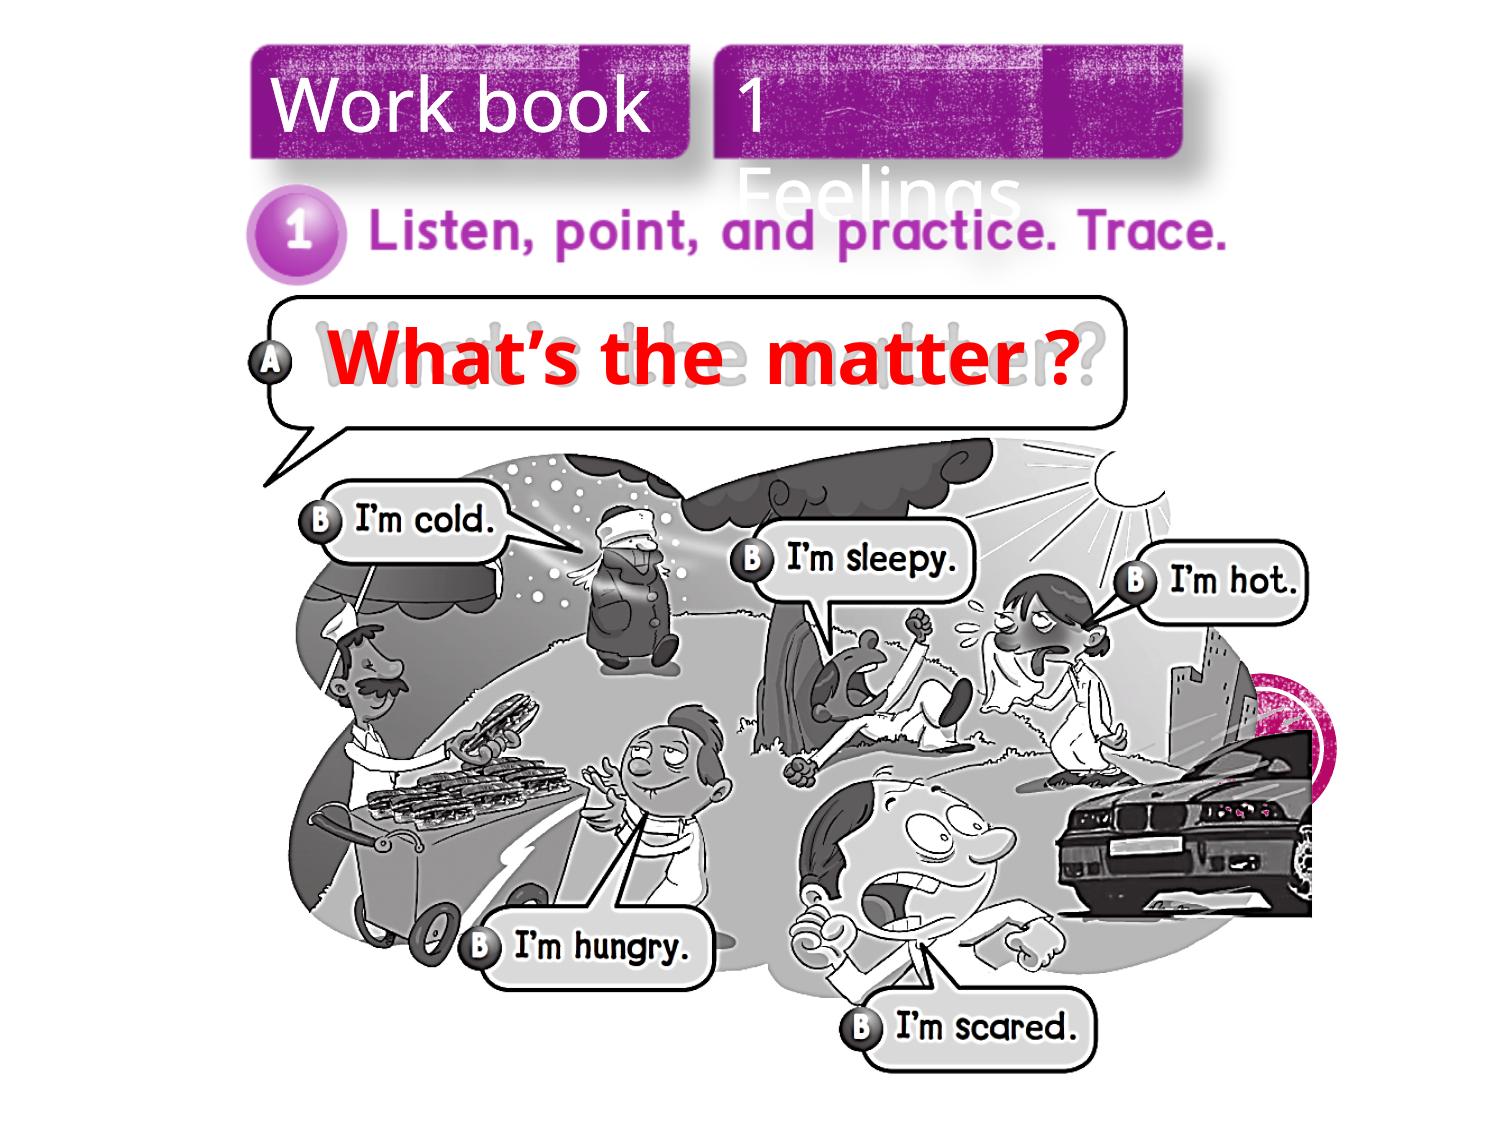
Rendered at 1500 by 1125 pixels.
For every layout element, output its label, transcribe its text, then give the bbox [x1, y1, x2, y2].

text_box 1 Feelings [717, 47, 1181, 157]
picture [244, 184, 1329, 1083]
text_box Work book [253, 47, 688, 157]
